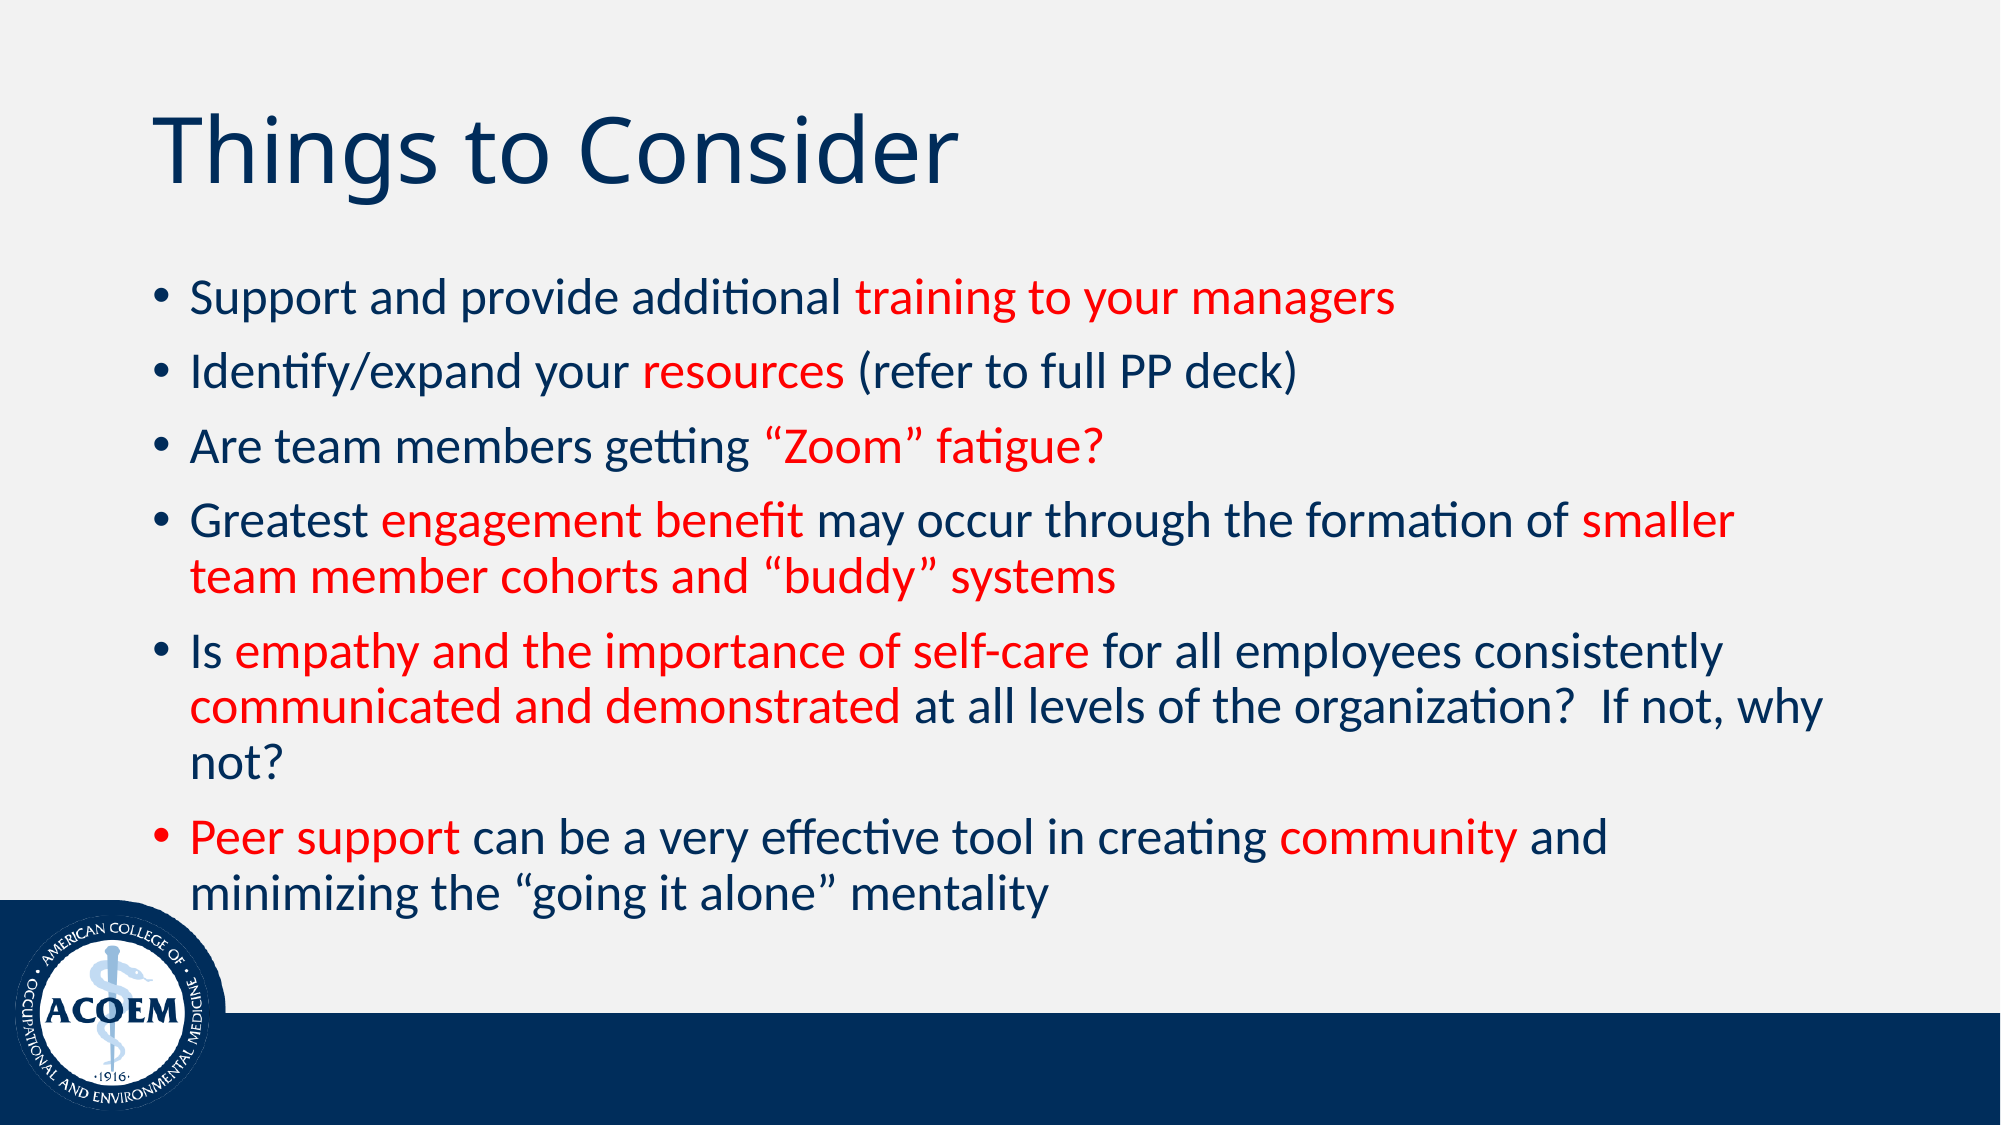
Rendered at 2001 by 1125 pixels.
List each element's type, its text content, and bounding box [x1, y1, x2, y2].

list Support and provide additional training to your managers Identify/expand your resources (refer to full PP deck) Are team members getting “Zoom” fatigue? Greatest engagement benefit may occur through the formation of smaller team member cohorts and “buddy” systems Is empathy and the importance of self-care for all employees consistently communicated and demonstrated at all levels of the organization? If not, why not? Peer support can be a very effective tool in creating community and minimizing the “going it alone” mentality [137, 262, 1863, 931]
picture [0, 0, 2001, 1125]
title Things to Consider [137, 59, 1863, 248]
